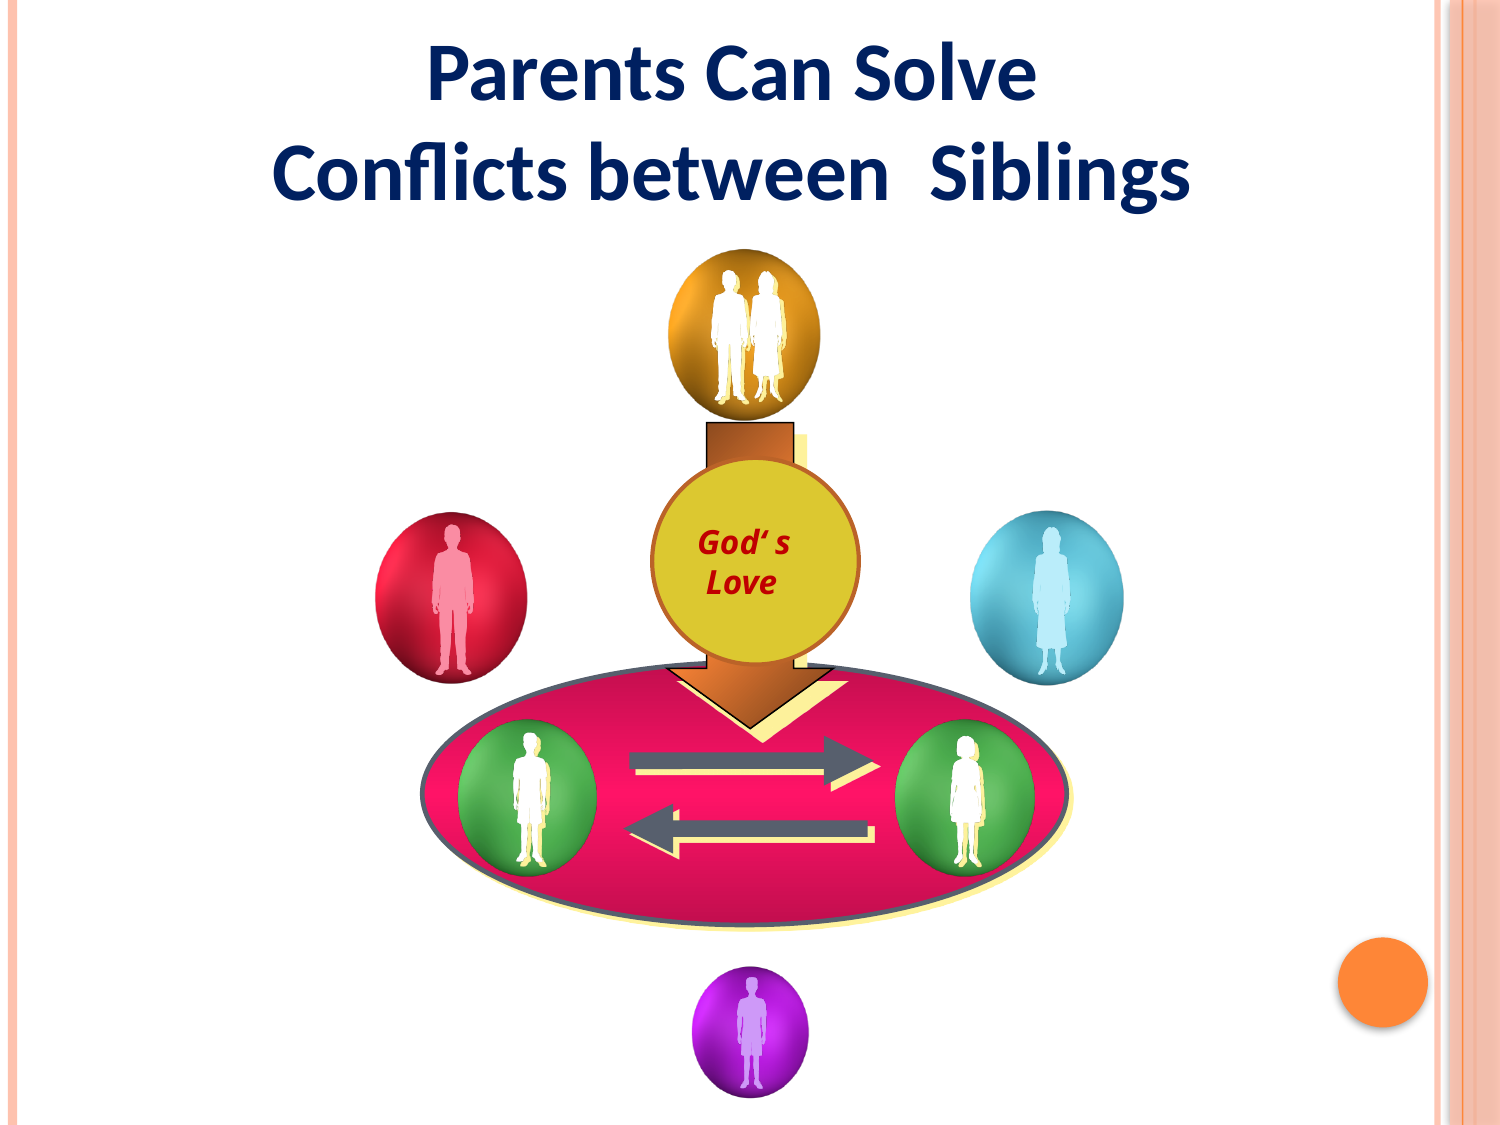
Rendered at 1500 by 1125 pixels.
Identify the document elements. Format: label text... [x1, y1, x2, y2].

title [151, 6, 1430, 203]
text_box [422, 745, 445, 843]
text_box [889, 715, 1040, 879]
text_box [623, 822, 868, 835]
text_box Parents Can Solve Conflicts between Siblings [41, 76, 1424, 247]
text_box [372, 509, 529, 686]
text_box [451, 715, 602, 879]
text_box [666, 246, 823, 423]
text_box [490, 663, 999, 925]
text_box [629, 754, 874, 767]
text_box [666, 655, 834, 729]
text_box [706, 433, 794, 467]
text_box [689, 963, 811, 1101]
text_box [1044, 745, 1067, 843]
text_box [963, 507, 1128, 689]
text_box God‘ s Love [650, 455, 861, 667]
